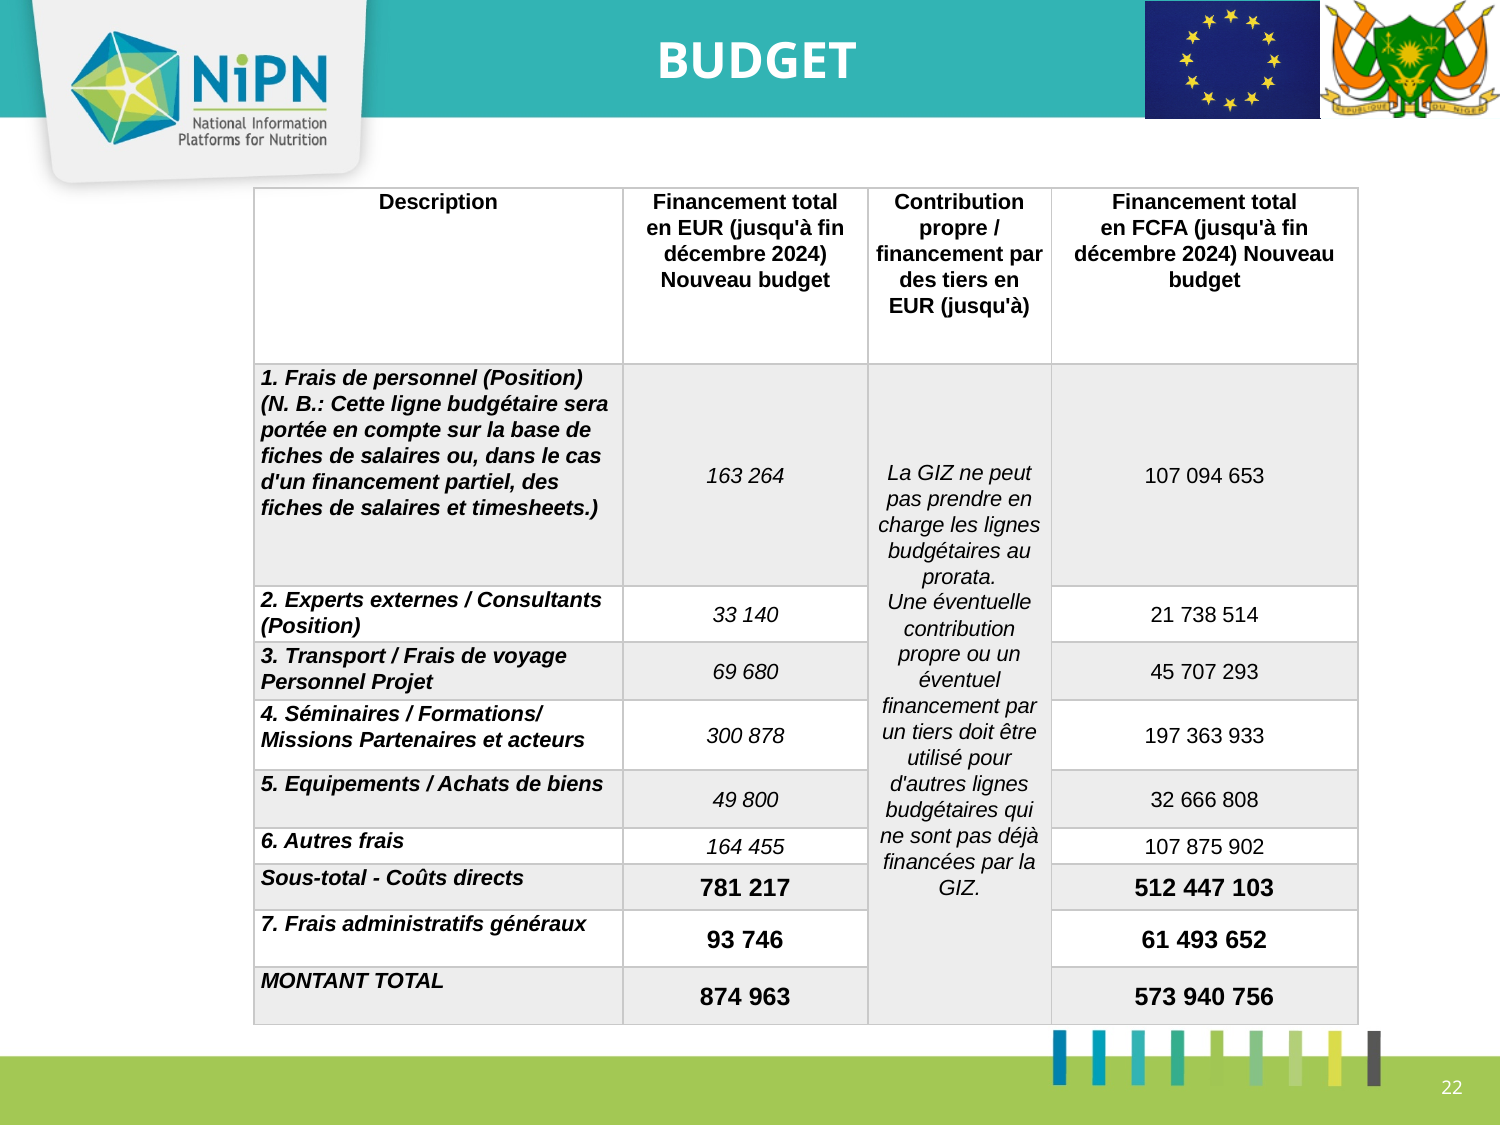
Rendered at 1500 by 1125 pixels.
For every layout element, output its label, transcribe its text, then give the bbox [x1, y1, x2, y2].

table_cell 45 707 293 [1052, 643, 1357, 699]
table_cell 512 447 103 [1052, 865, 1357, 909]
slide_number 22 [1376, 1058, 1478, 1119]
table_cell 61 493 652 [1052, 911, 1357, 966]
text_box BUDGET [418, 21, 1095, 96]
table_cell 107 094 653 [1052, 365, 1357, 585]
table_cell 163 264 [624, 365, 867, 585]
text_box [1145, 0, 1500, 119]
table_header Description [255, 189, 622, 363]
table_cell 21 738 514 [1052, 587, 1357, 641]
table_cell 107 875 902 [1052, 829, 1357, 863]
table_cell 874 963 [624, 968, 867, 1024]
table_cell 7. Frais administratifs généraux [255, 911, 622, 966]
table_header Financement total en EUR (jusqu'à fin décembre 2024) Nouveau budget [624, 189, 867, 363]
table_header Contribution propre / financement par des tiers en EUR (jusqu'à) [869, 189, 1051, 363]
table_cell 1. Frais de personnel (Position) (N. B.: Cette ligne budgétaire sera portée en compte sur la base de fiches de salaires ou, dans le cas d'un financement partiel, des fiches de salaires et timesheets.) [255, 365, 622, 585]
picture [0, 0, 1500, 1125]
table_cell 6. Autres frais [255, 829, 622, 863]
table_cell 69 680 [624, 643, 867, 699]
table_cell 164 455 [624, 829, 867, 863]
table_cell 781 217 [624, 865, 867, 909]
table_cell 4. Séminaires / Formations/ Missions Partenaires et acteurs [255, 701, 622, 769]
table_cell 300 878 [624, 701, 867, 769]
table_cell La GIZ ne peut pas prendre en charge les lignes budgétaires au prorata. Une éventuelle contribution propre ou un éventuel financement par un tiers doit être utilisé pour d'autres lignes budgétaires qui ne sont pas déjà financées par la GIZ. [869, 365, 1051, 1024]
table_cell 33 140 [624, 587, 867, 641]
table_cell 197 363 933 [1052, 701, 1357, 769]
table_cell 49 800 [624, 771, 867, 827]
table_cell 93 746 [624, 911, 867, 966]
table_cell Sous-total - Coûts directs [255, 865, 622, 909]
table_cell 32 666 808 [1052, 771, 1357, 827]
table_cell 573 940 756 [1052, 968, 1357, 1024]
table_header Financement total en FCFA (jusqu'à fin décembre 2024) Nouveau budget [1052, 189, 1357, 363]
table_cell 5. Equipements / Achats de biens [255, 771, 622, 827]
table_cell MONTANT TOTAL [255, 968, 622, 1024]
table_cell 3. Transport / Frais de voyage Personnel Projet [255, 643, 622, 699]
table_cell 2. Experts externes / Consultants (Position) [255, 587, 622, 641]
